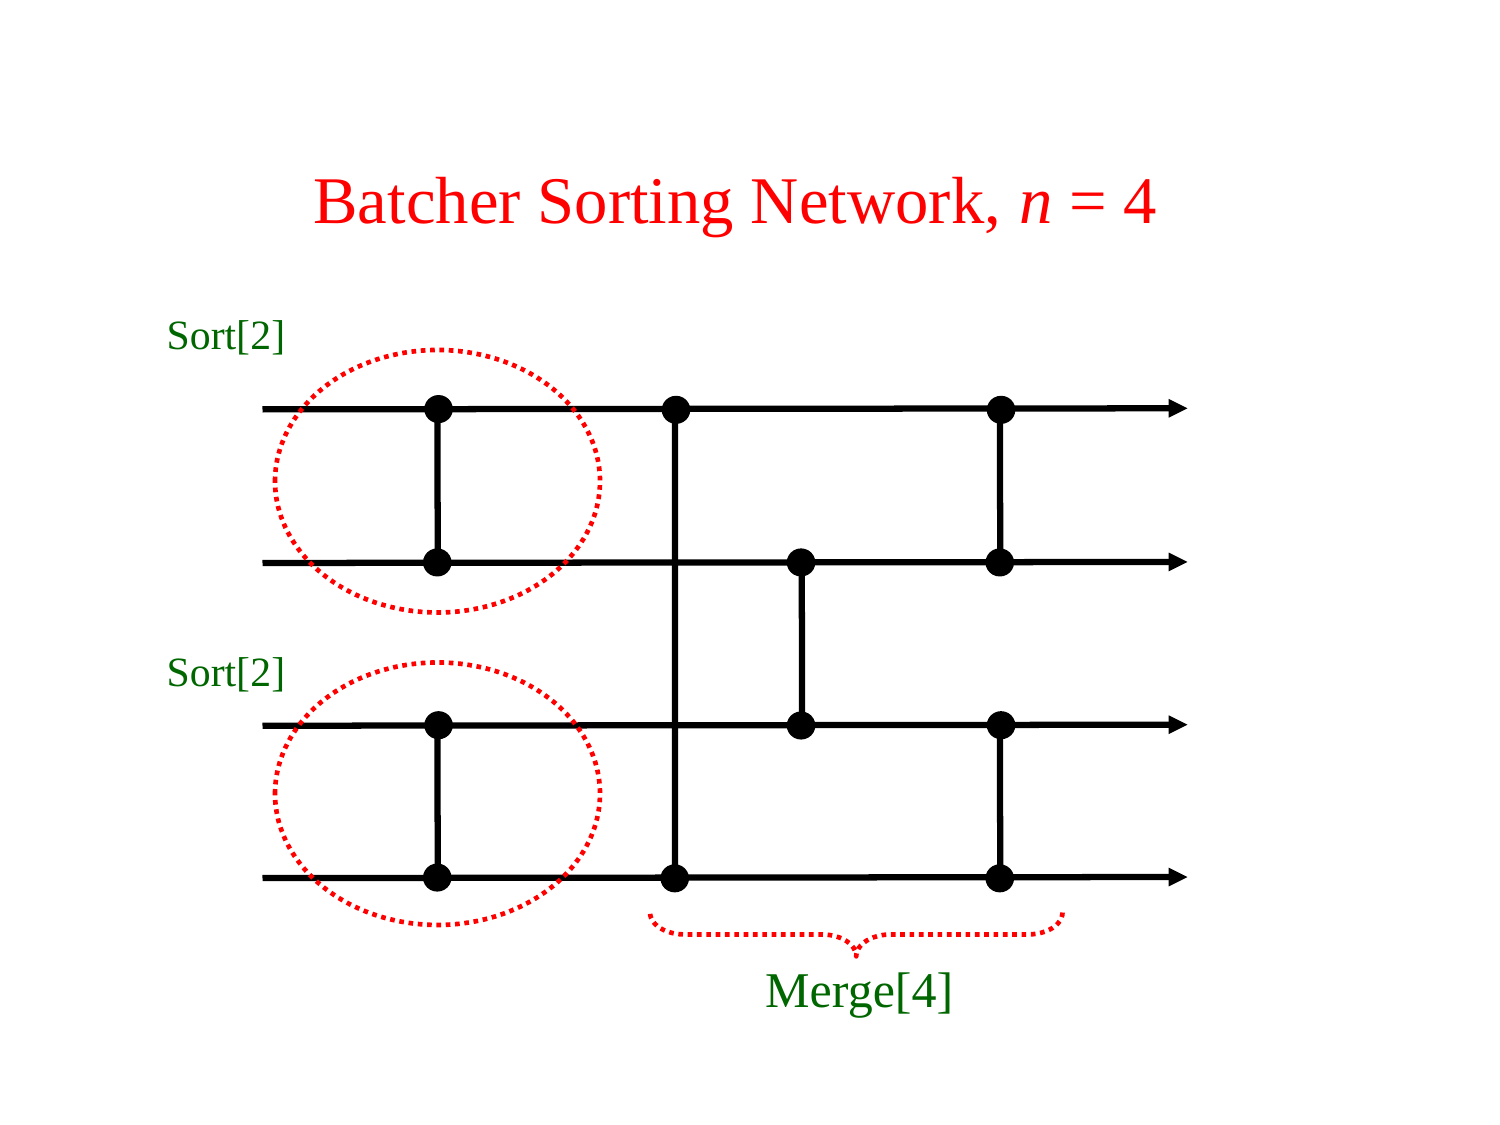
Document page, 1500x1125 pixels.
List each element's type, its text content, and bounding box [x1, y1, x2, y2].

text_box Batcher Sorting Network, n = 4 [298, 149, 1173, 245]
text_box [262, 395, 1188, 892]
text_box Sort[2] [151, 299, 301, 365]
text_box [649, 912, 1063, 1026]
text_box [316, 349, 559, 394]
text_box Sort[2] [151, 637, 257, 703]
text_box [340, 899, 535, 925]
